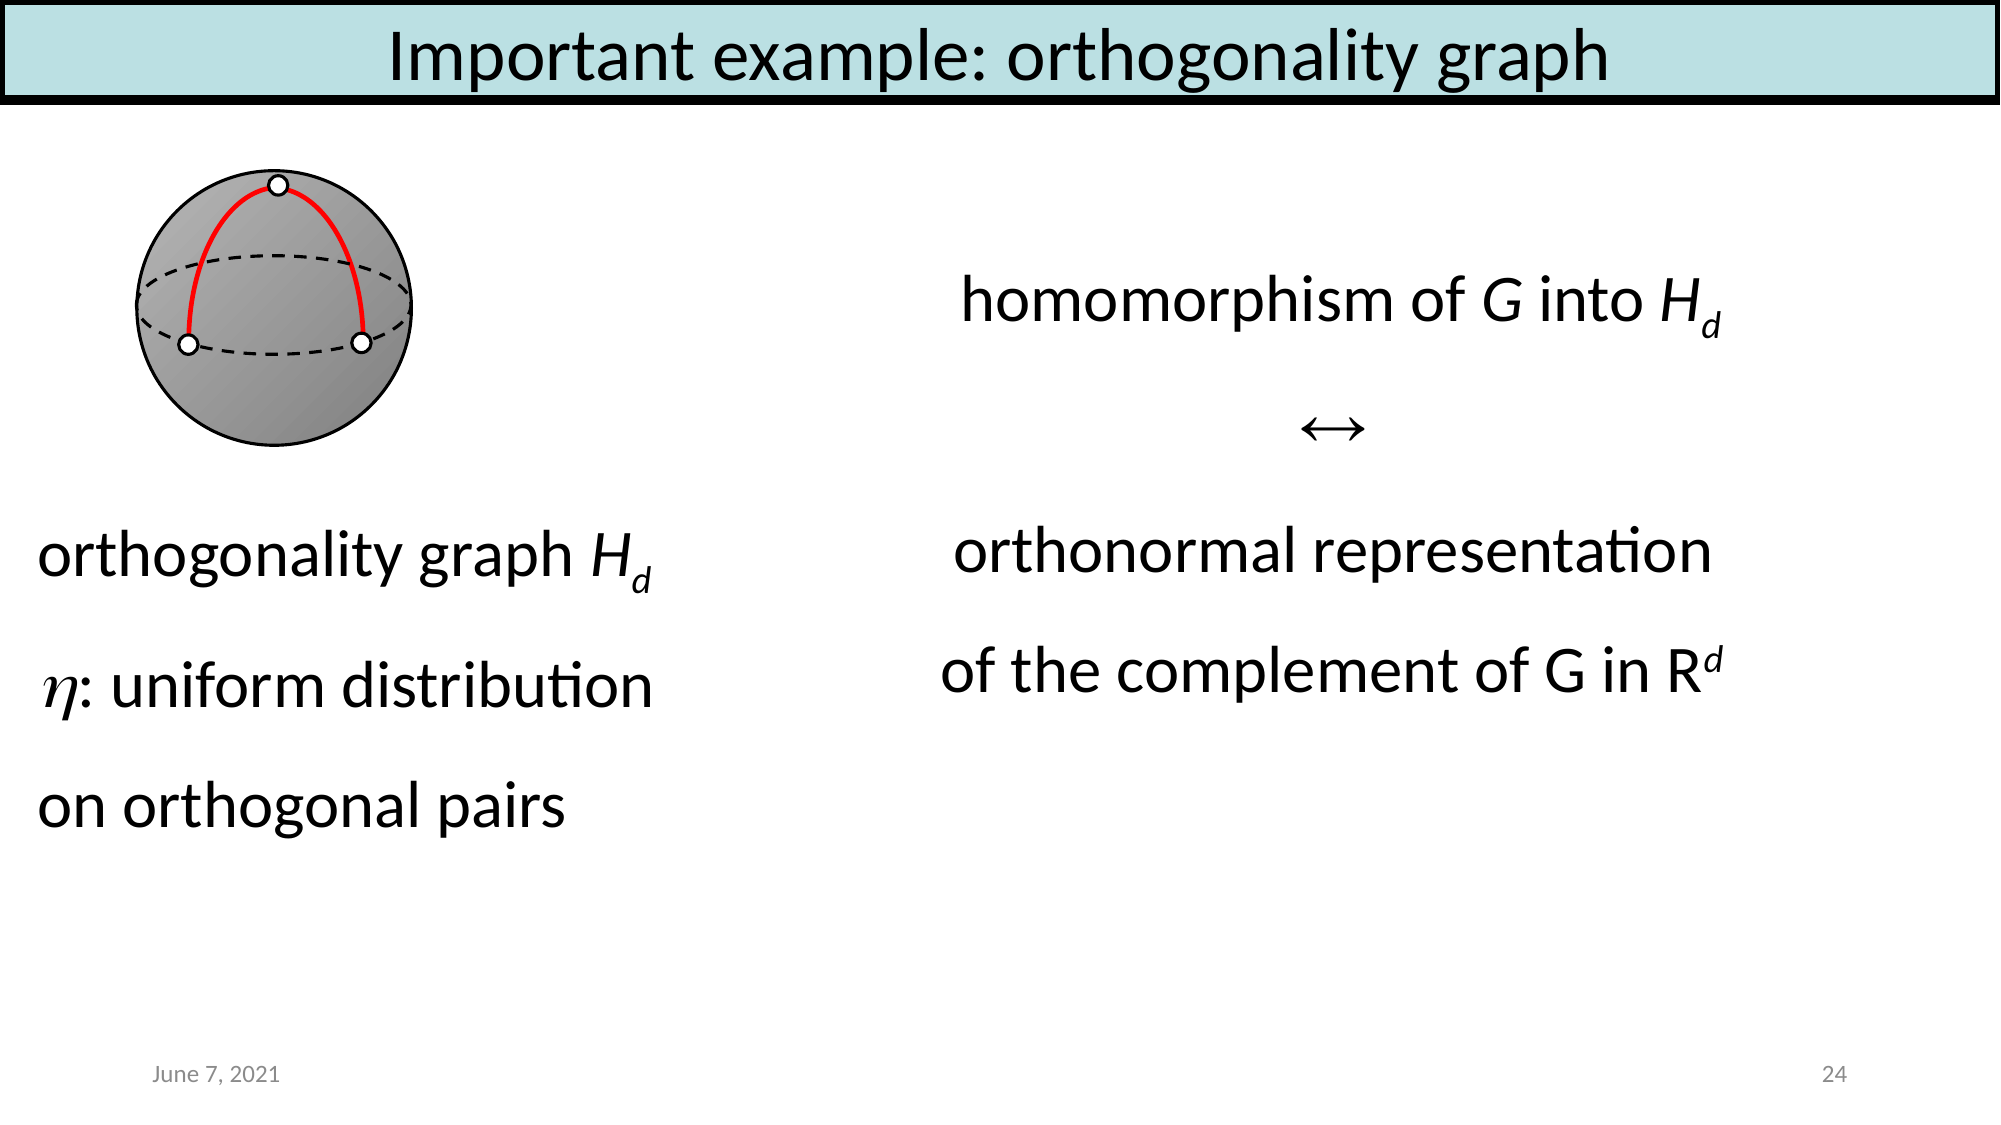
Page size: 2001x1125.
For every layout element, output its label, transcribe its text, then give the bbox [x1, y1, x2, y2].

text_box homomorphism of G into Hd  orthonormal representation of the complement of G in Rd [925, 202, 1756, 714]
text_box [136, 170, 412, 496]
slide_number 24 [1412, 1042, 1863, 1103]
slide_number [137, 1042, 588, 1103]
text_box Important example: orthogonality graph [0, 0, 2000, 100]
text_box orthogonality graph Hd : uniform distribution on orthogonal pairs [22, 456, 686, 849]
